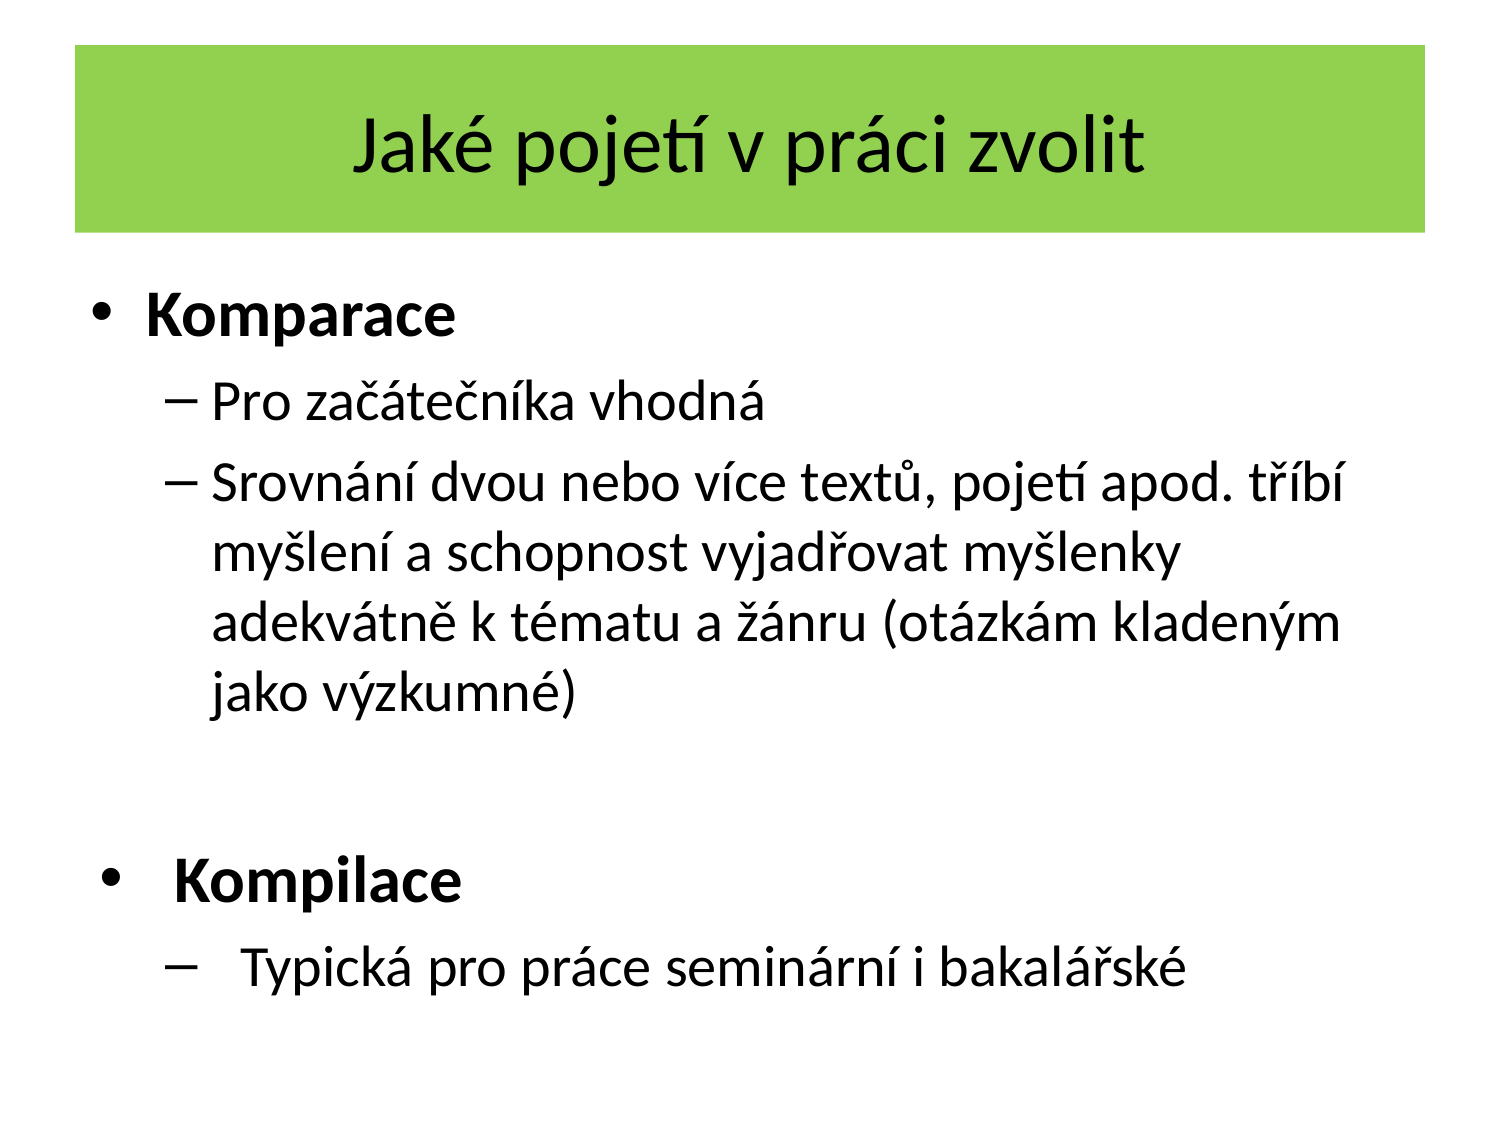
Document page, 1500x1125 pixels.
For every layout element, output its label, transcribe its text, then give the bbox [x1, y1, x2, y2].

title Jaké pojetí v práci zvolit [75, 45, 1425, 233]
list Komparace Pro začátečníka vhodná Srovnání dvou nebo více textů, pojetí apod. tříbí myšlení a schopnost vyjadřovat myšlenky adekvátně k tématu a žánru (otázkám kladeným jako výzkumné) Kompilace Typická pro práce seminární i bakalářské [75, 262, 1425, 1005]
